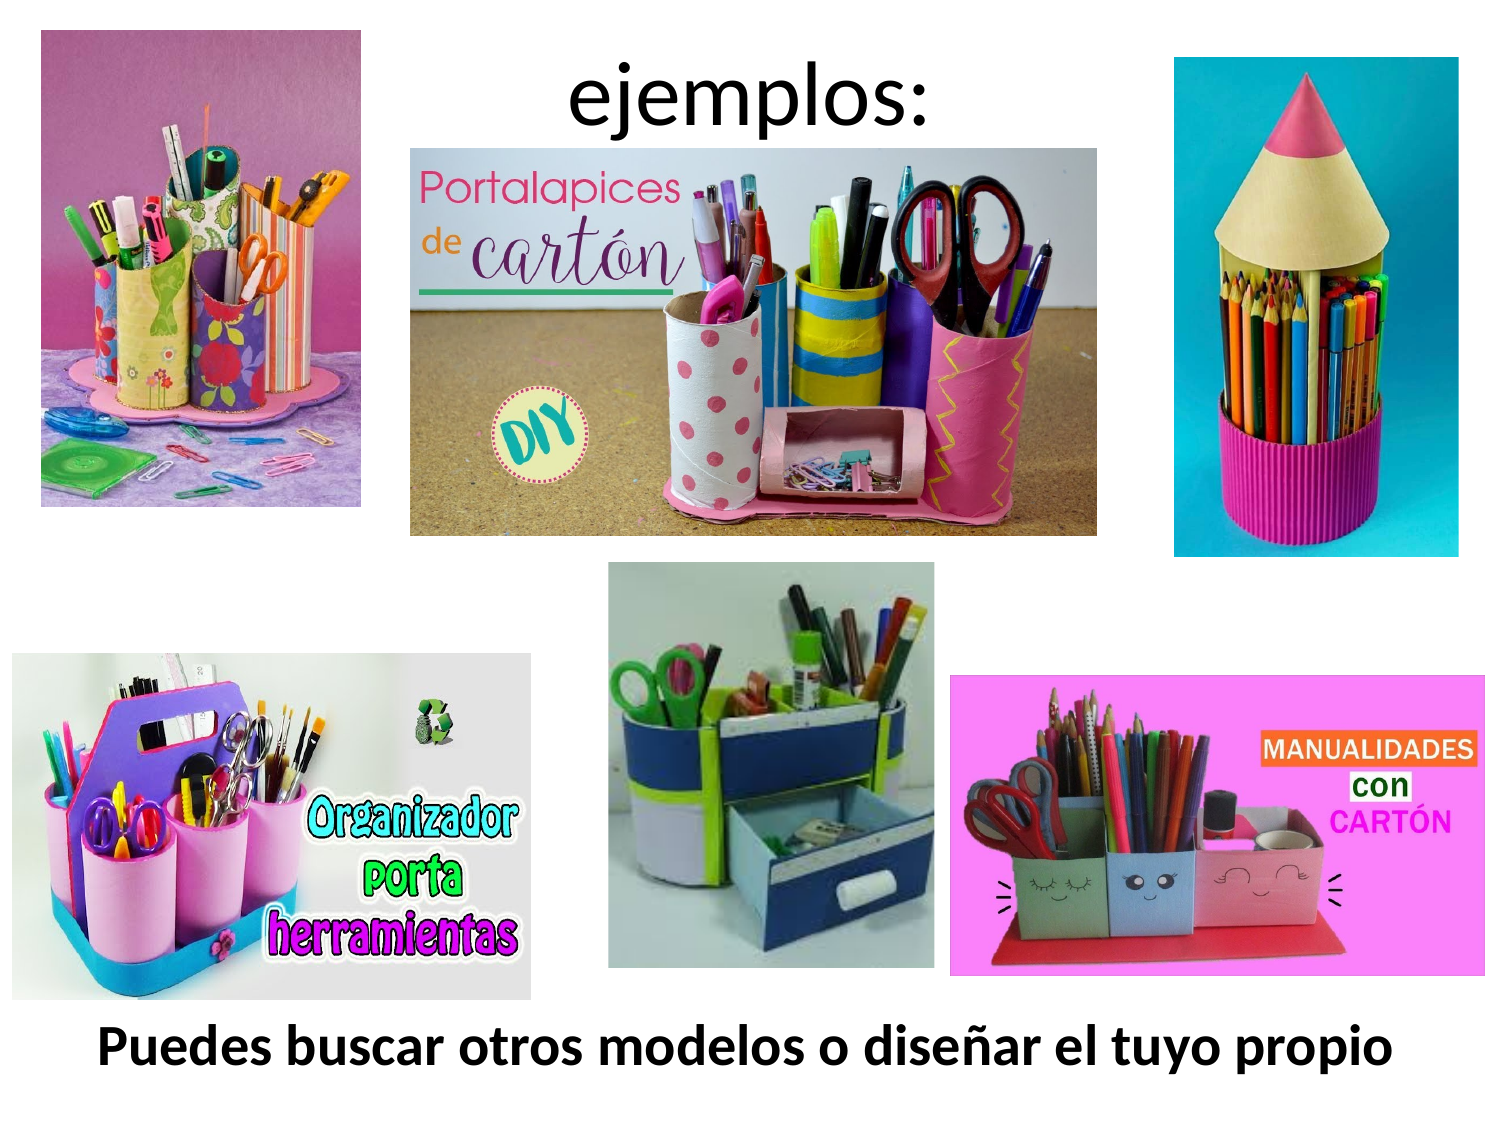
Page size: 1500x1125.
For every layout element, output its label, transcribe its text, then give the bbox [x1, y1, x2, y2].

picture [41, 30, 361, 508]
picture [409, 148, 1098, 536]
text_box Puedes buscar otros modelos o diseñar el tuyo propio [36, 999, 1455, 1085]
picture [1173, 57, 1459, 557]
picture [11, 653, 532, 1000]
title ejemplos: [75, 0, 1425, 183]
picture [950, 675, 1485, 977]
picture [608, 562, 935, 968]
